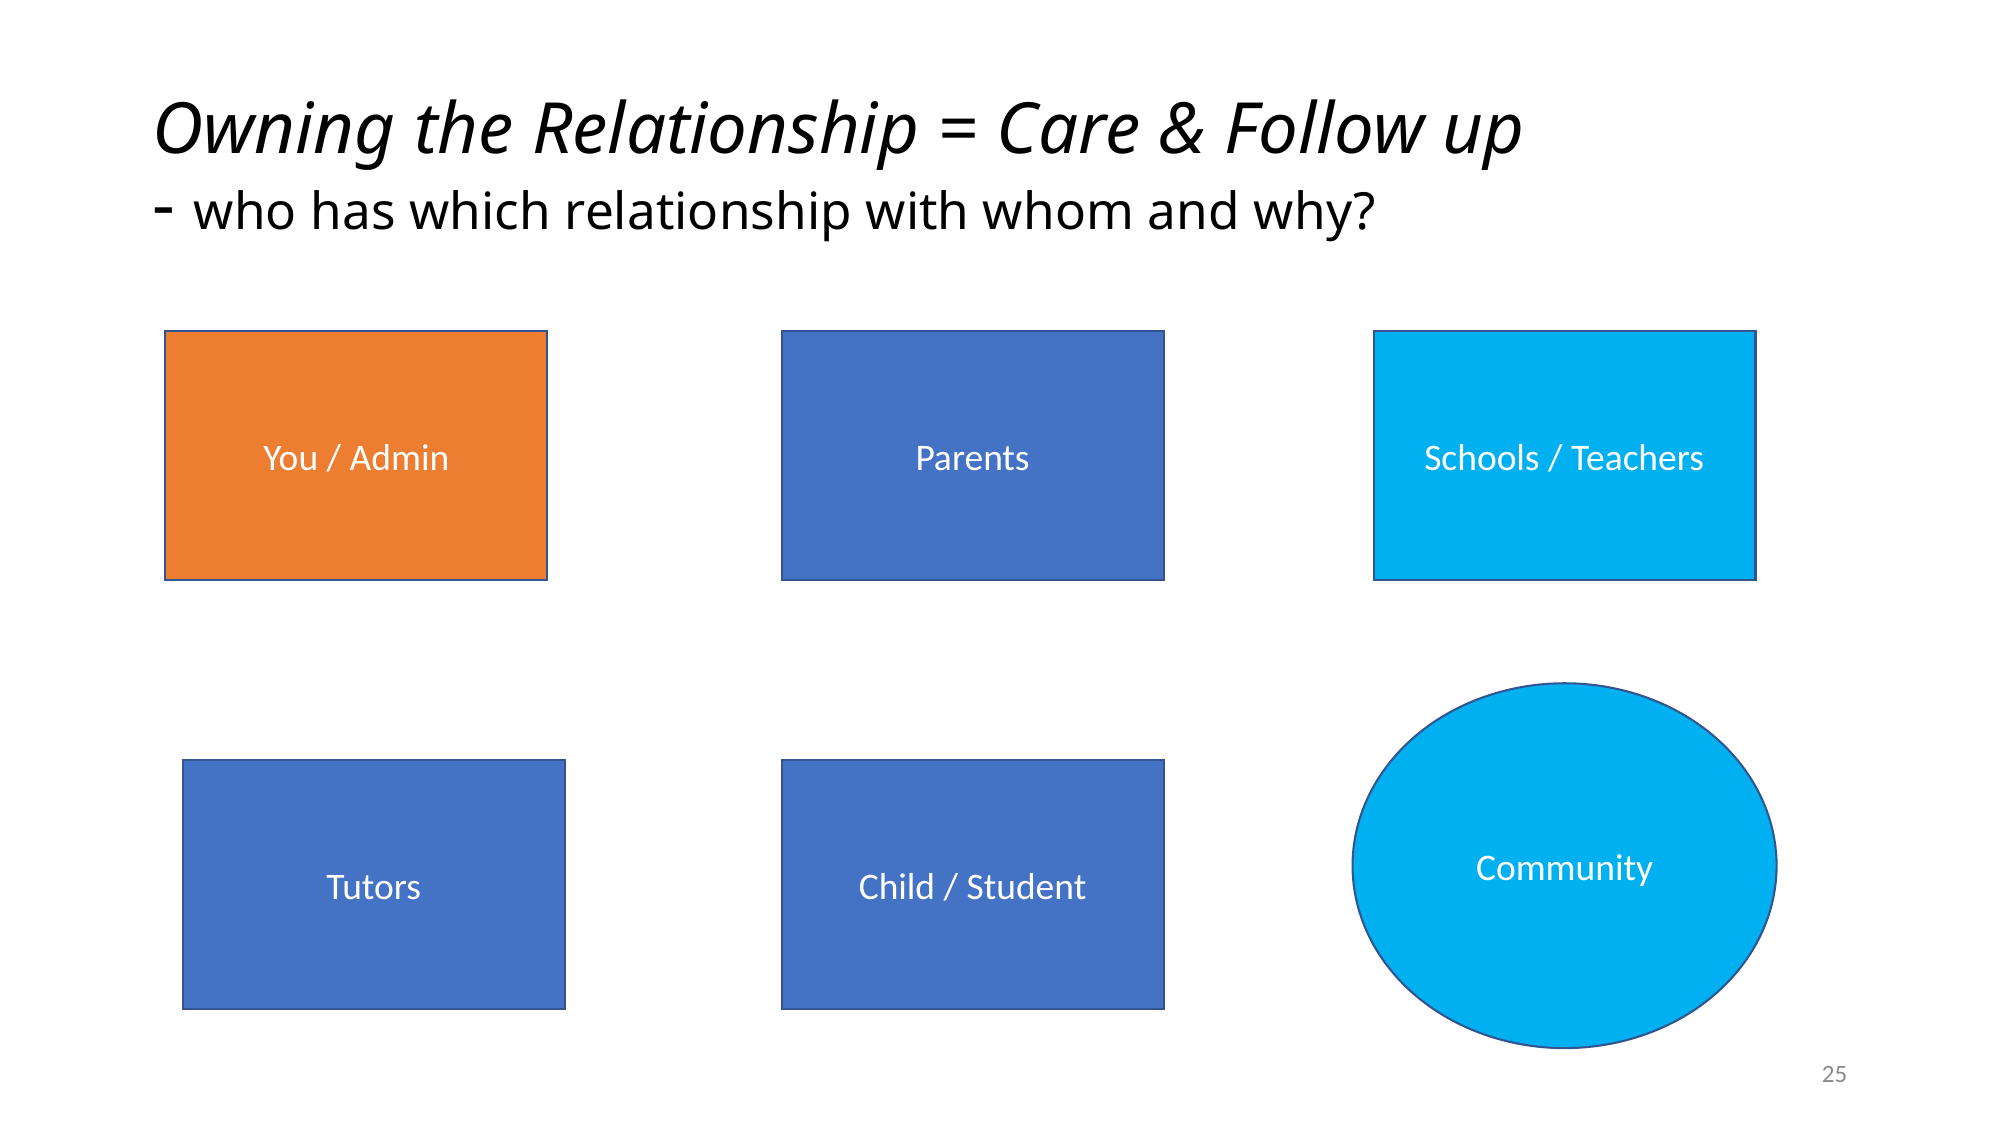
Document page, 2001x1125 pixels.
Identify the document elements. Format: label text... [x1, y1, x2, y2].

text_box Parents [781, 330, 1165, 581]
text_box Tutors [182, 759, 566, 1010]
text_box You / Admin [164, 330, 548, 581]
title Owning the Relationship = Care & Follow up - who has which relationship with whom and why? [137, 59, 1688, 278]
text_box Child / Student [781, 759, 1165, 1010]
slide_number 25 [1412, 1042, 1863, 1103]
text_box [1352, 331, 1777, 1049]
